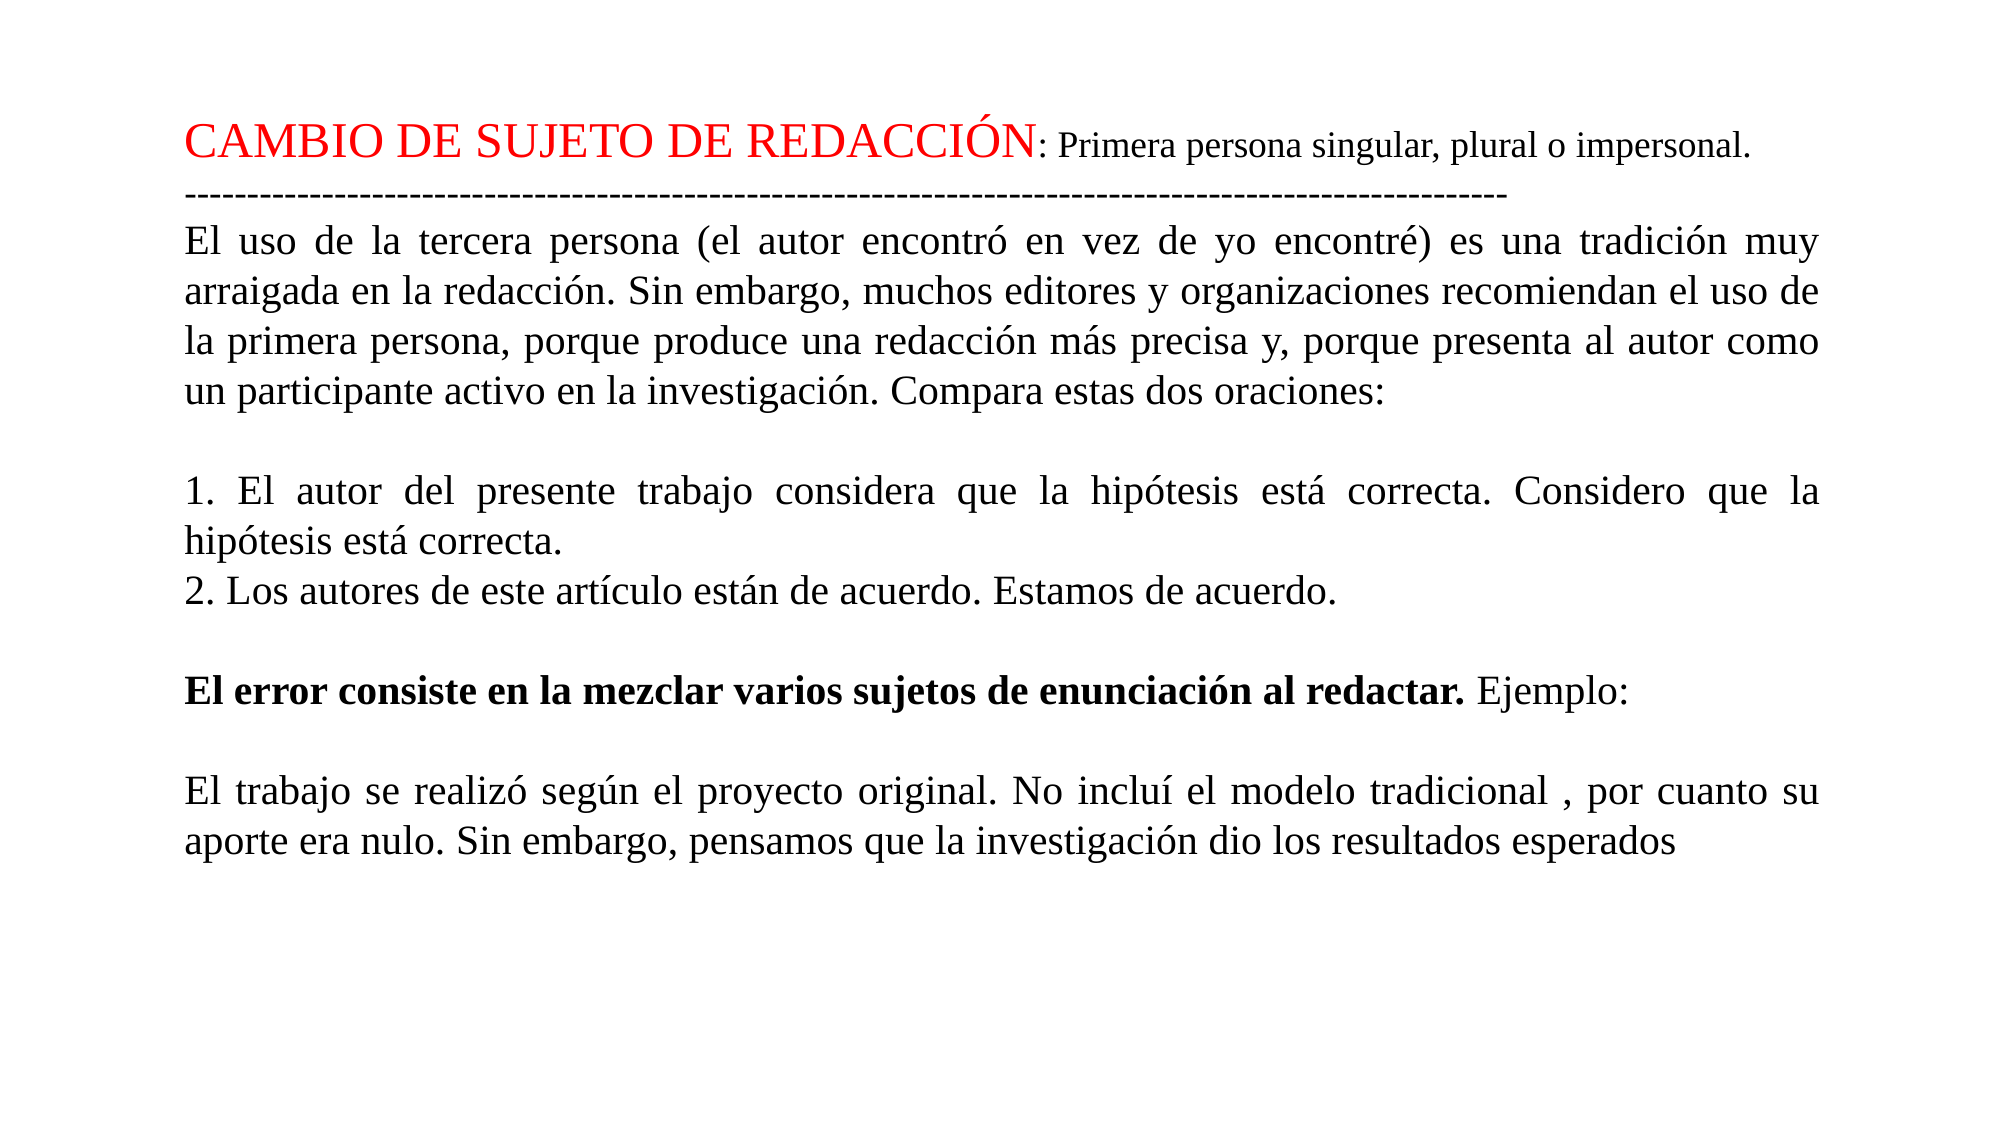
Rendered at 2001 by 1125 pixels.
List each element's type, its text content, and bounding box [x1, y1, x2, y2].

text_box CAMBIO DE SUJETO DE REDACCIÓN: Primera persona singular, plural o impersonal. ---------------------------------------------------------------------------------------------------------- El uso de la tercera persona (el autor encontró en vez de yo encontré) es una tradición muy arraigada en la redacción. Sin embargo, muchos editores y organizaciones recomiendan el uso de la primera persona, porque produce una redacción más precisa y, porque presenta al autor como un participante activo en la investigación. Compara estas dos oraciones: 1. El autor del presente trabajo considera que la hipótesis está correcta. Considero que la hipótesis está correcta. 2. Los autores de este artículo están de acuerdo. Estamos de acuerdo. El error consiste en la mezclar varios sujetos de enunciación al redactar. Ejemplo: El trabajo se realizó según el proyecto original. No incluí el modelo tradicional , por cuanto su aporte era nulo. Sin embargo, pensamos que la investigación dio los resultados esperados [169, 100, 1837, 871]
